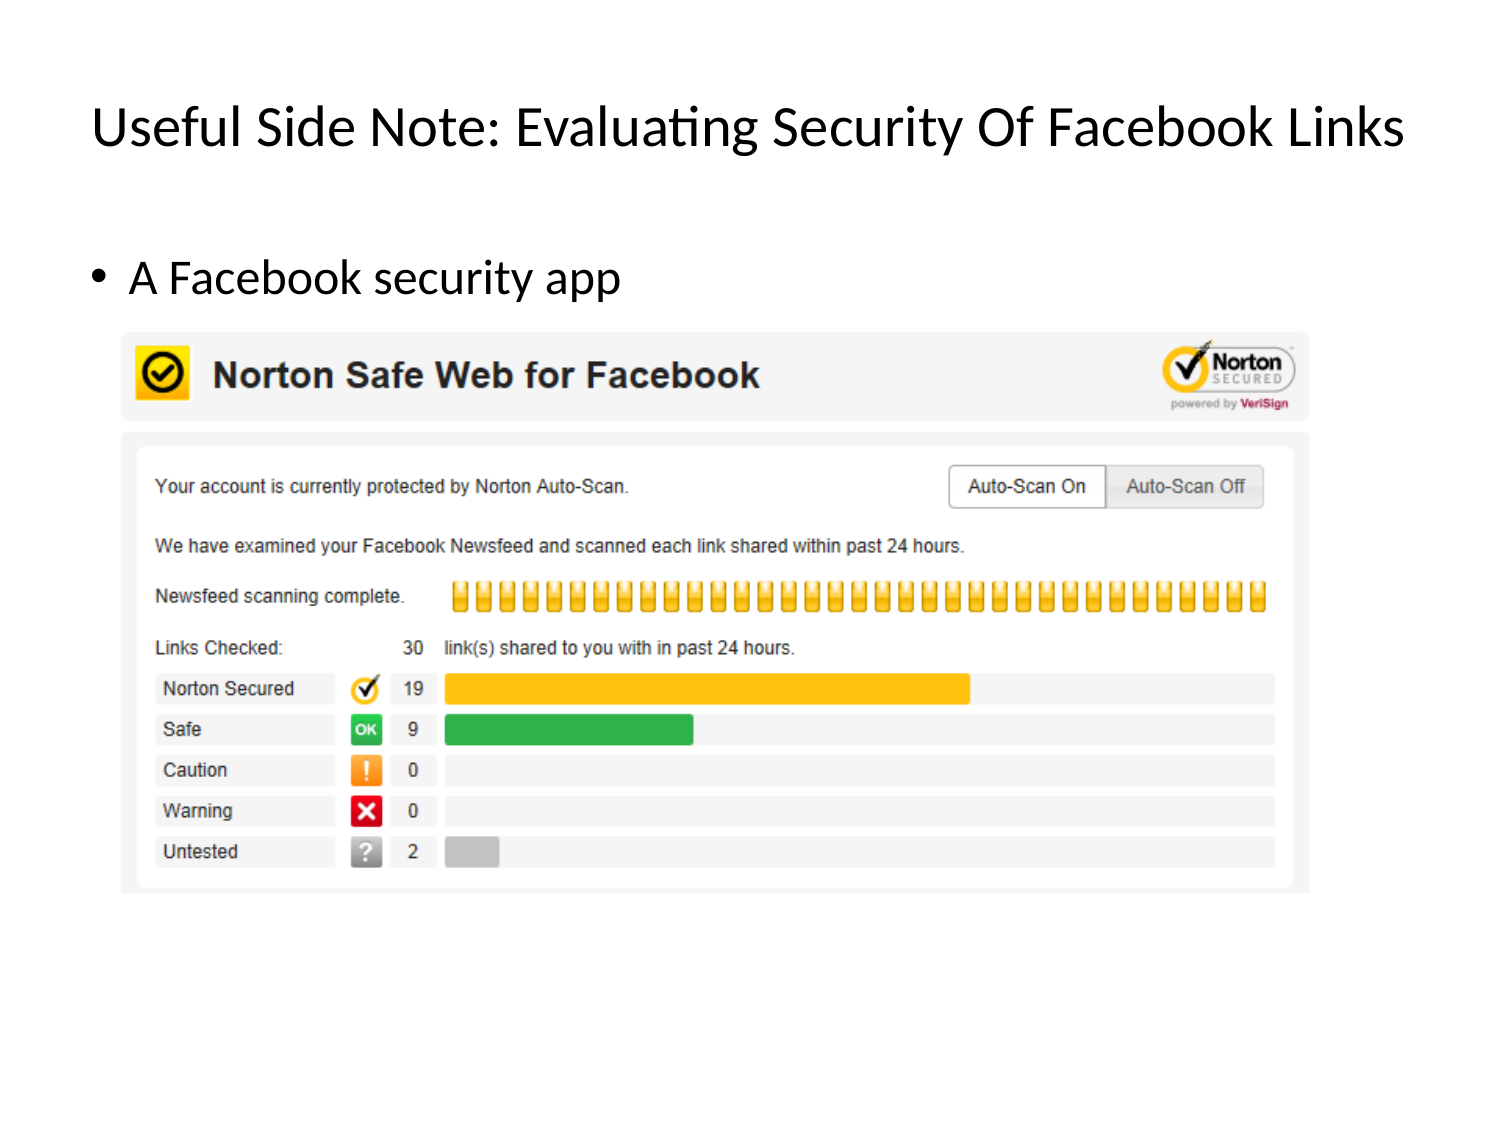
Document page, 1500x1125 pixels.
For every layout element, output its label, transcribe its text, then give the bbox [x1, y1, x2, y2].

list A Facebook security app [75, 237, 1425, 1063]
picture [87, 324, 1352, 893]
title Useful Side Note: Evaluating Security Of Facebook Links [75, 45, 1425, 200]
